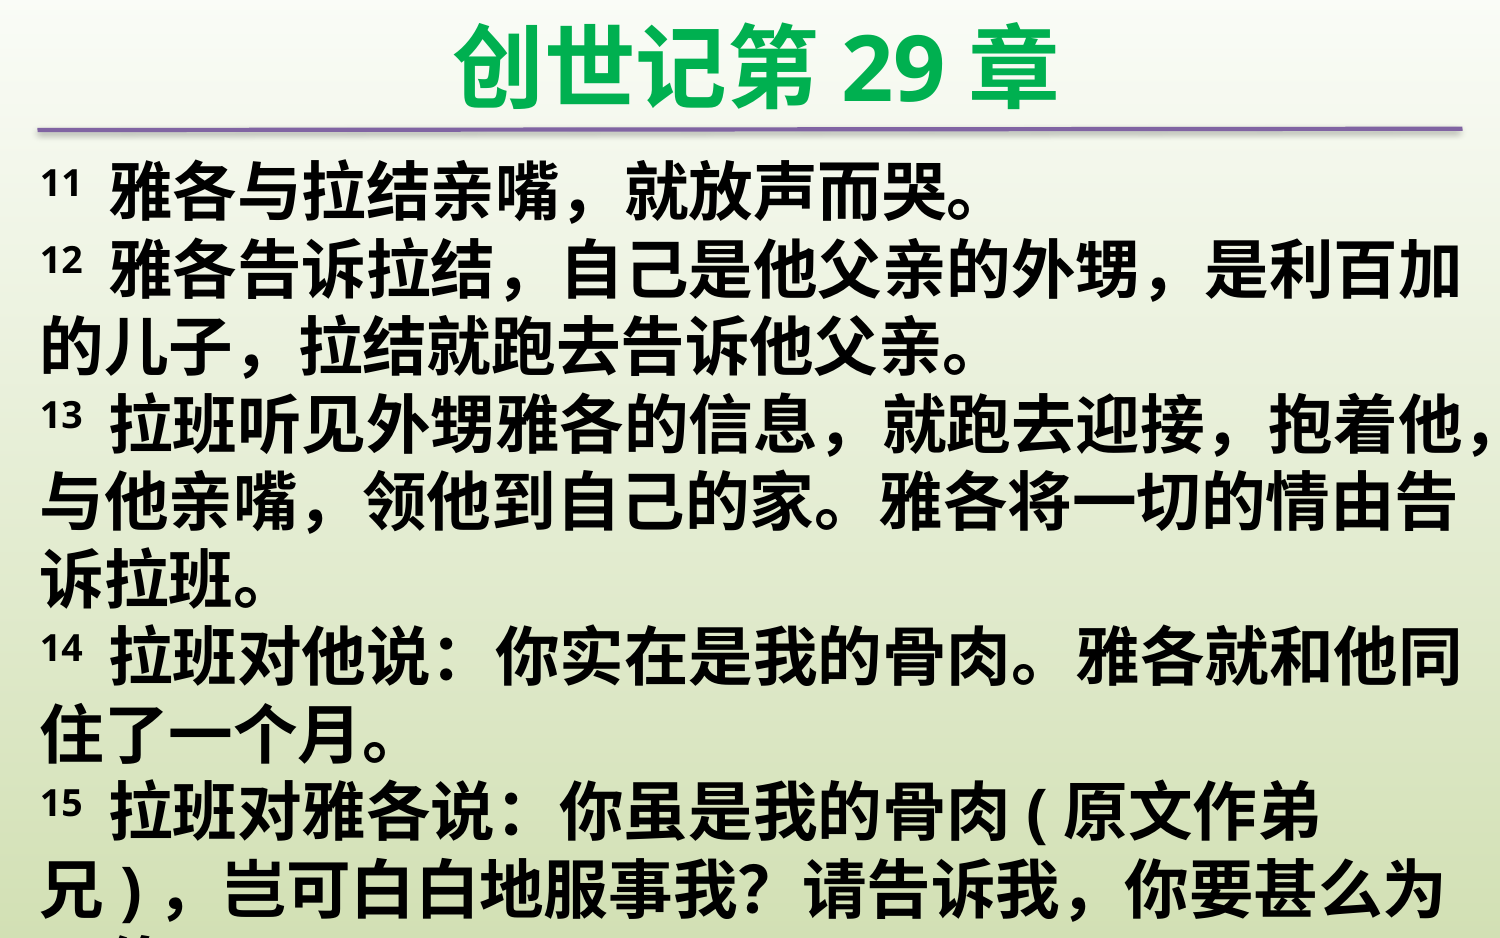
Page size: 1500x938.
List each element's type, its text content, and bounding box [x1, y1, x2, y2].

text_box 11 雅各与拉结亲嘴，就放声而哭。 12 雅各告诉拉结，自己是他父亲的外甥，是利百加的儿子，拉结就跑去告诉他父亲。 13 拉班听见外甥雅各的信息，就跑去迎接，抱着他，与他亲嘴，领他到自己的家。雅各将一切的情由告诉拉班。 14 拉班对他说：你实在是我的骨肉。雅各就和他同住了一个月。 15 拉班对雅各说：你虽是我的骨肉(原文作弟兄)，岂可白白地服事我？请告诉我，你要甚么为工价？ [24, 143, 1488, 763]
text_box 创世记第29章 [437, 2, 1150, 125]
